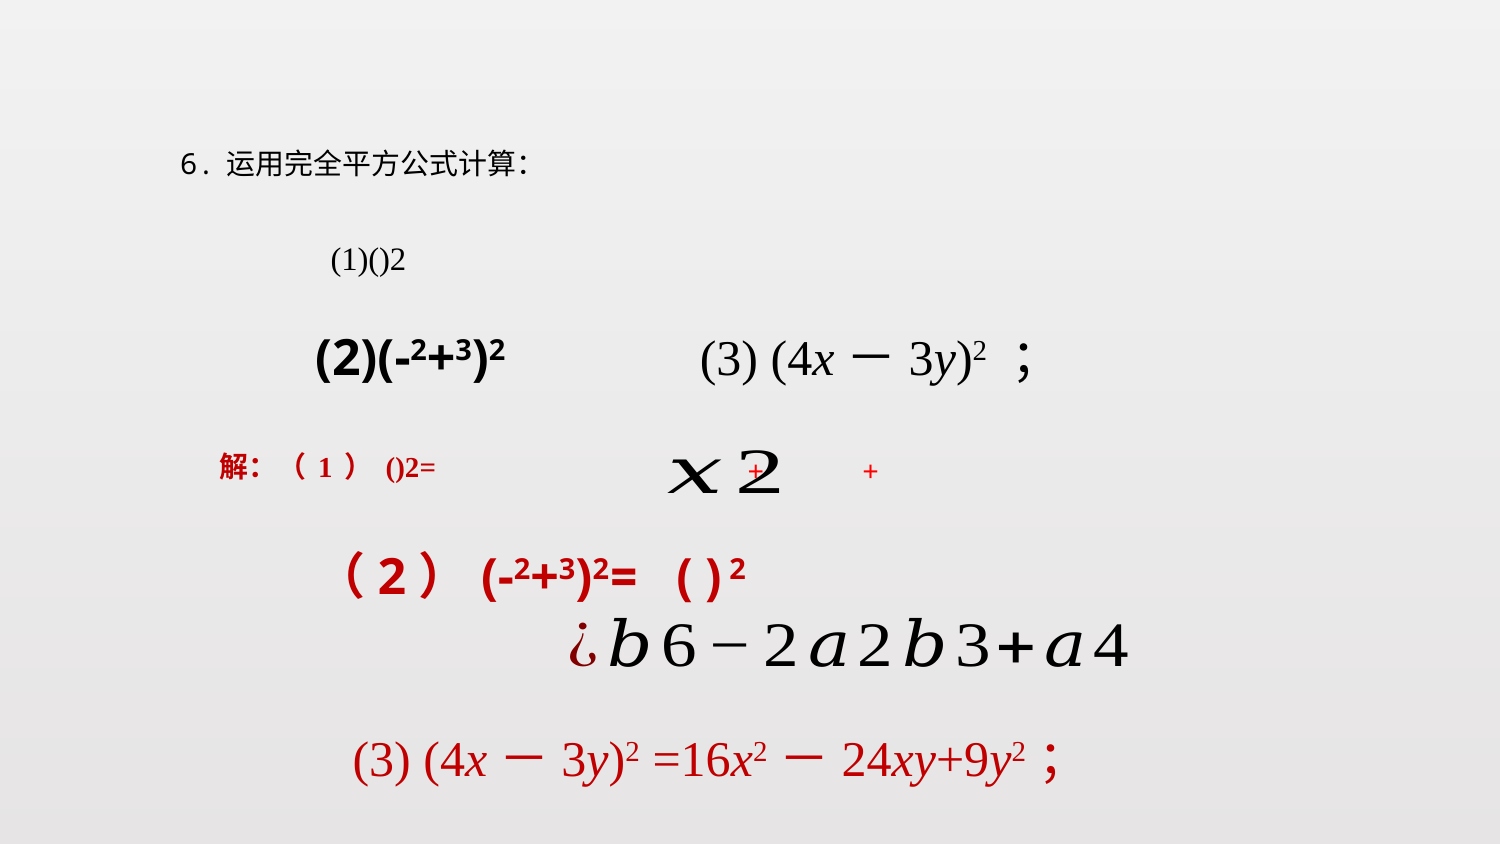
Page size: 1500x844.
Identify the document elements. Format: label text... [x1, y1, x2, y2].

text_box (3) (4x－3y)2 =16x2－24xy+9y2； [303, 691, 1107, 793]
text_box 6.运用完全平方公式计算： [168, 134, 861, 206]
text_box (3) (4x－3y)2 ； [675, 319, 1074, 392]
